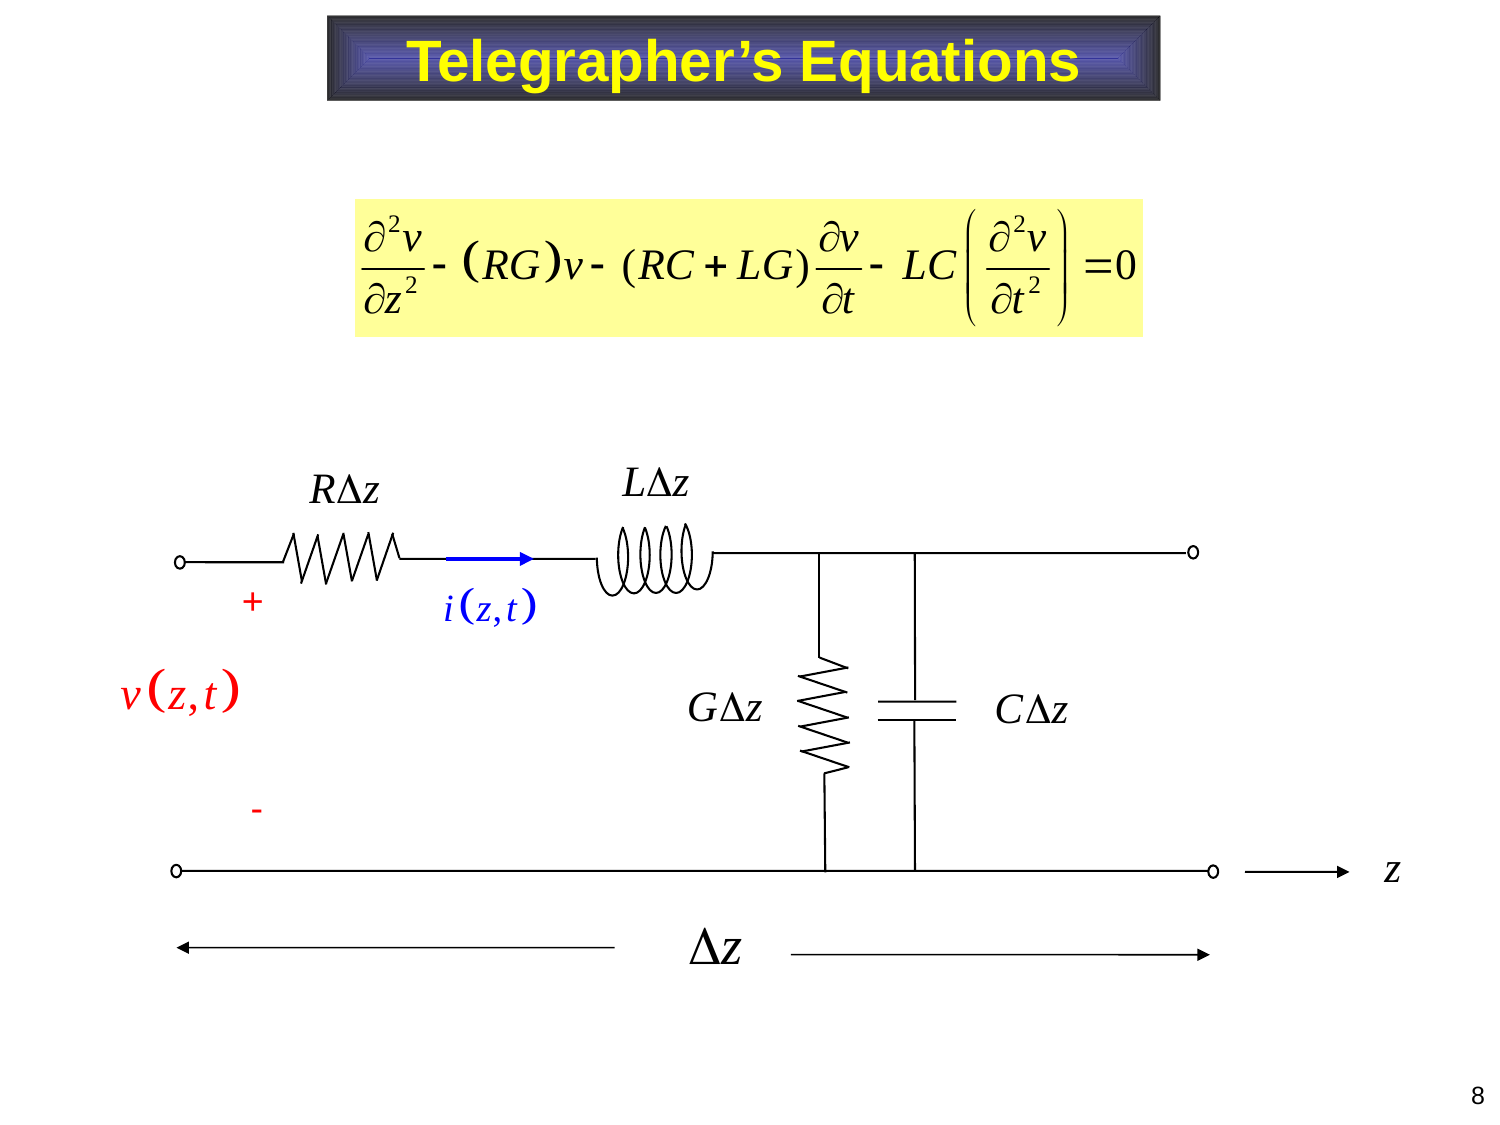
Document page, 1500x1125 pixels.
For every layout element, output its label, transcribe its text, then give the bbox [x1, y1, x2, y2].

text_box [354, 199, 1144, 338]
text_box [111, 457, 1414, 976]
slide_number 8 [1149, 1065, 1500, 1125]
text_box Telegrapher’s Equations [327, 15, 1161, 101]
